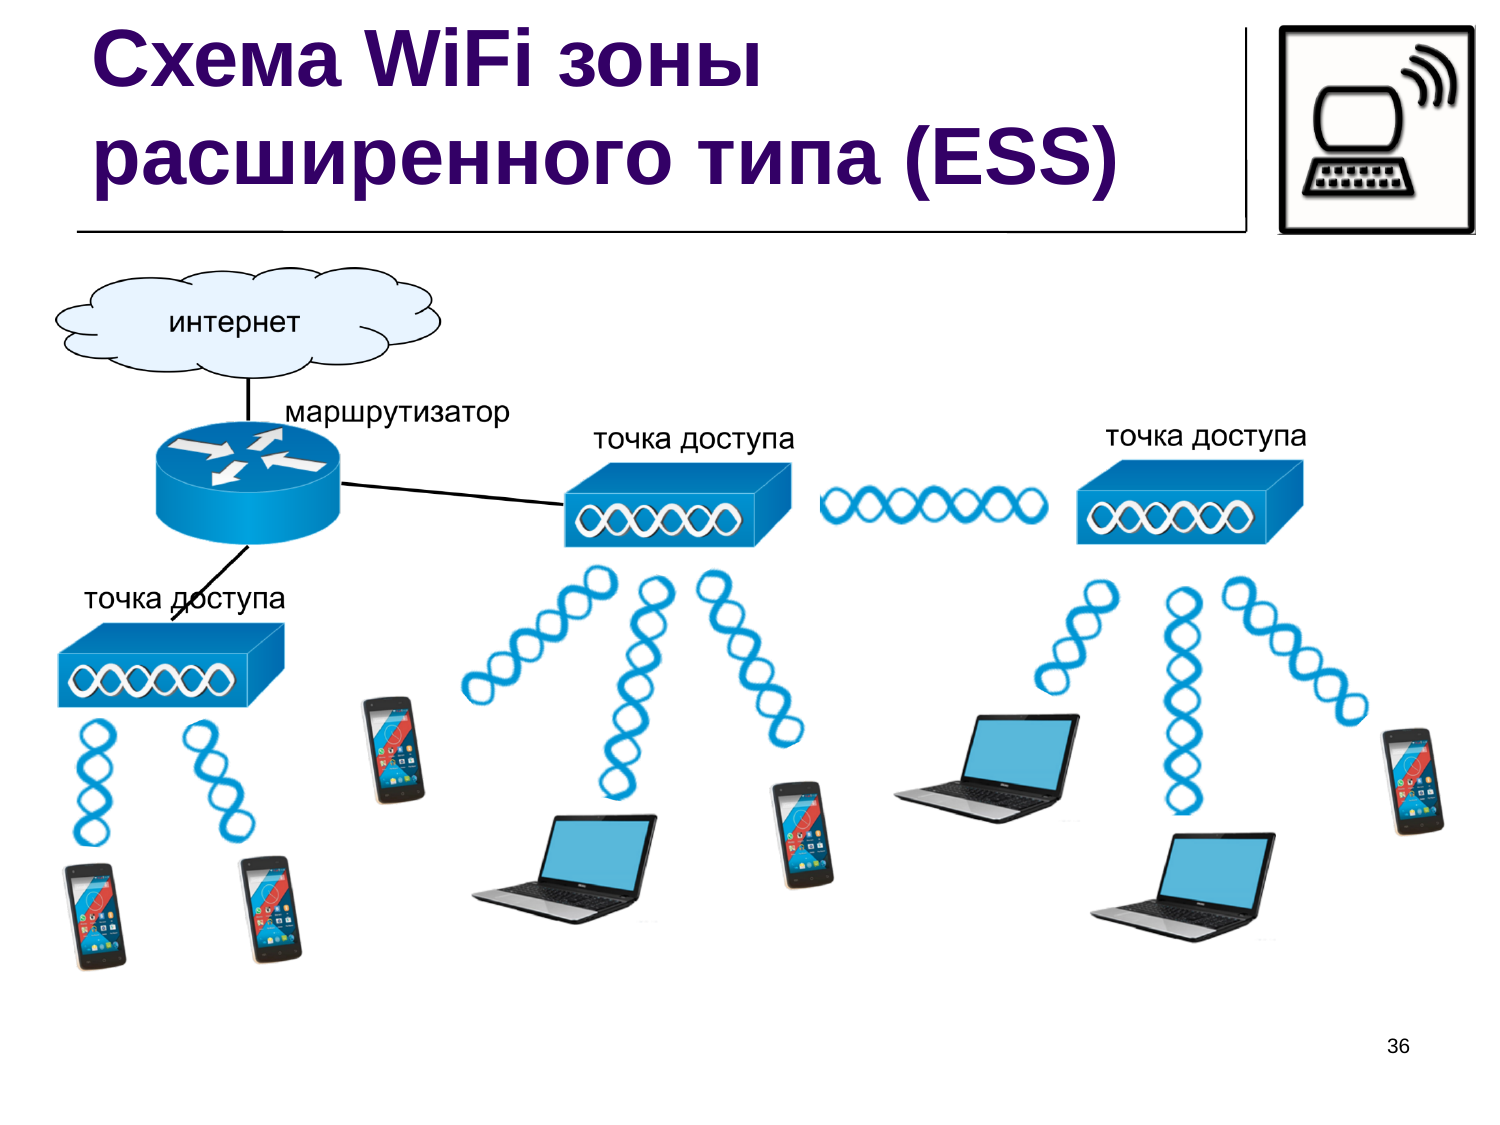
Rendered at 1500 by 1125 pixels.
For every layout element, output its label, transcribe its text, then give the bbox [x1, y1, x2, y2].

text_box <номер> [1074, 1025, 1425, 1100]
text_box Схема WiFi зоны расширенного типа (ESS) [76, 18, 1246, 208]
picture [54, 266, 1445, 972]
picture [1277, 23, 1476, 235]
